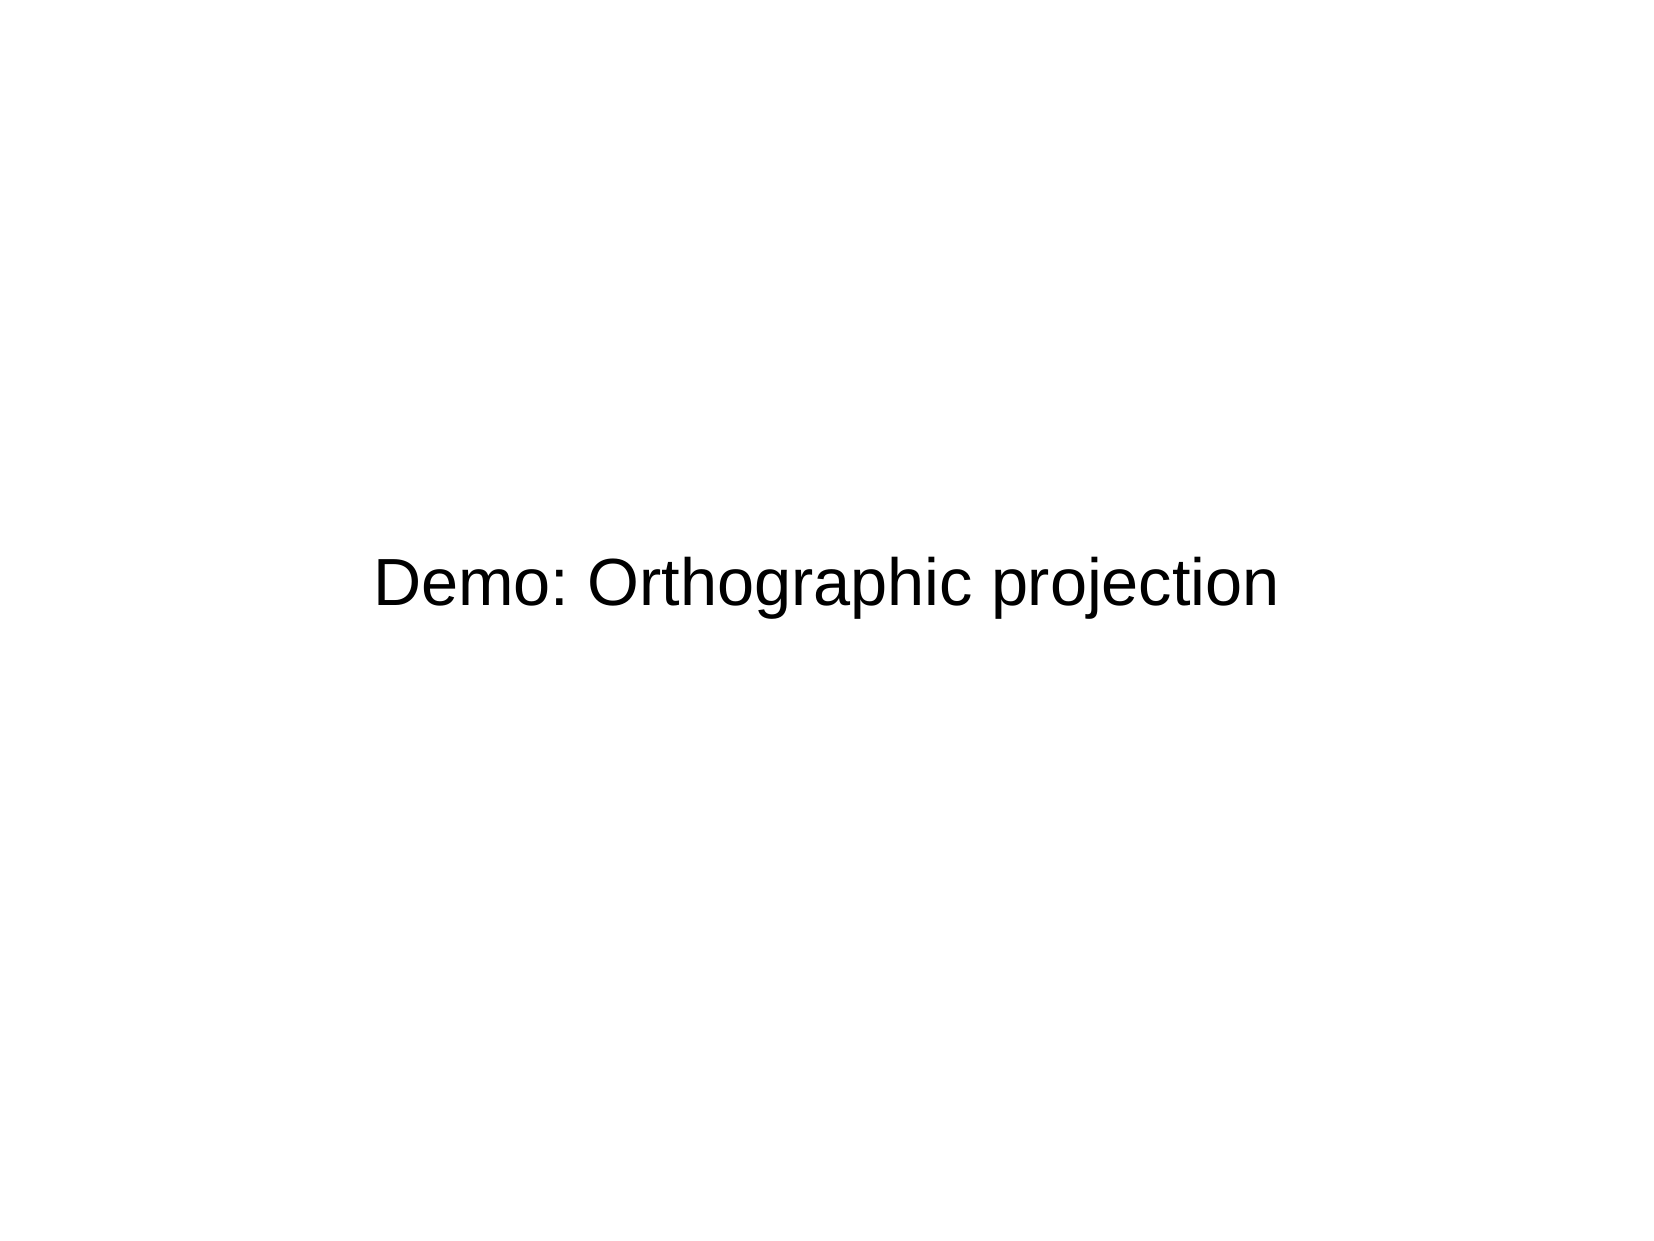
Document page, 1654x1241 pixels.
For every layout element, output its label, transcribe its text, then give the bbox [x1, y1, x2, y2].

text_box Demo: Orthographic projection [82, 49, 1571, 1109]
